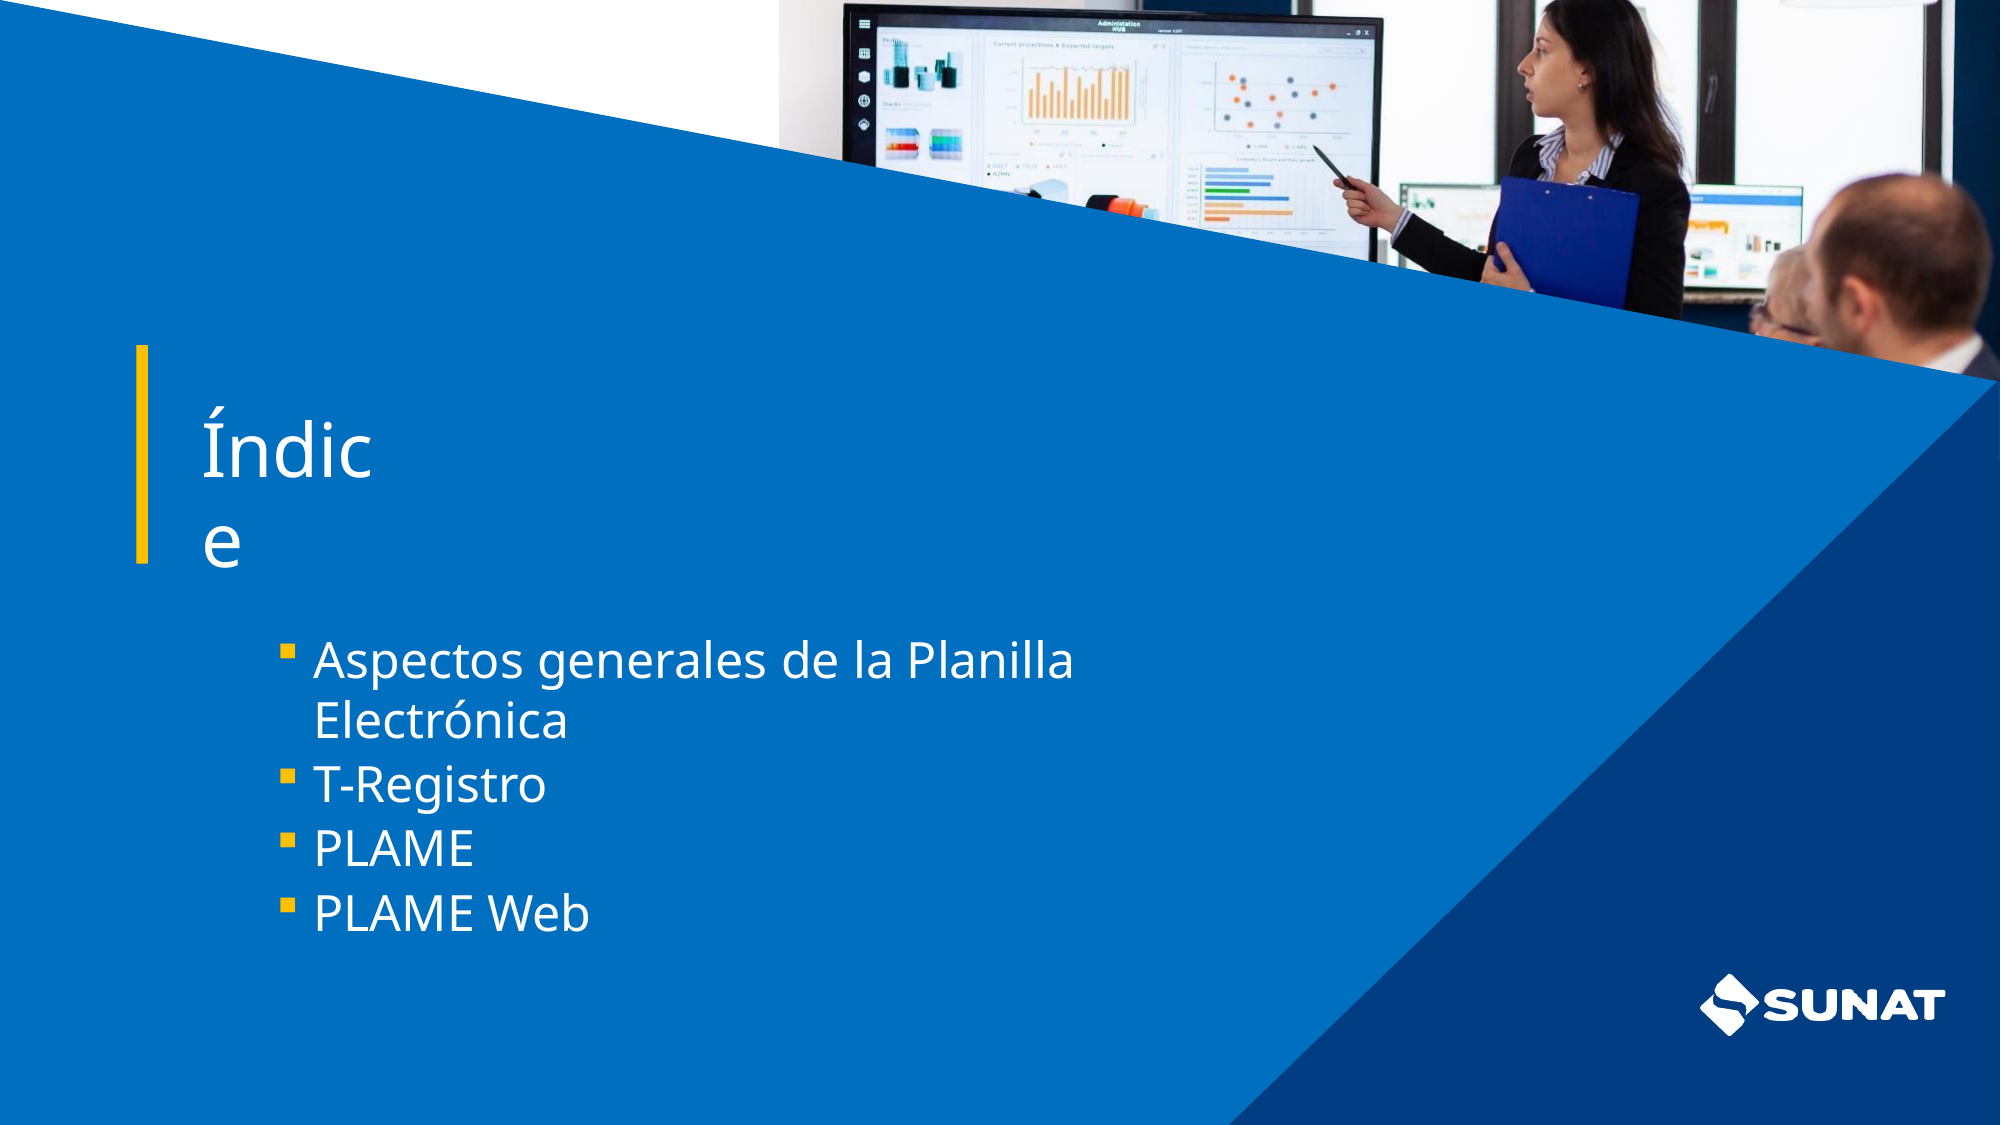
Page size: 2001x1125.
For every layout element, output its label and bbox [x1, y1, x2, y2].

text_box [0, 0, 2000, 1125]
